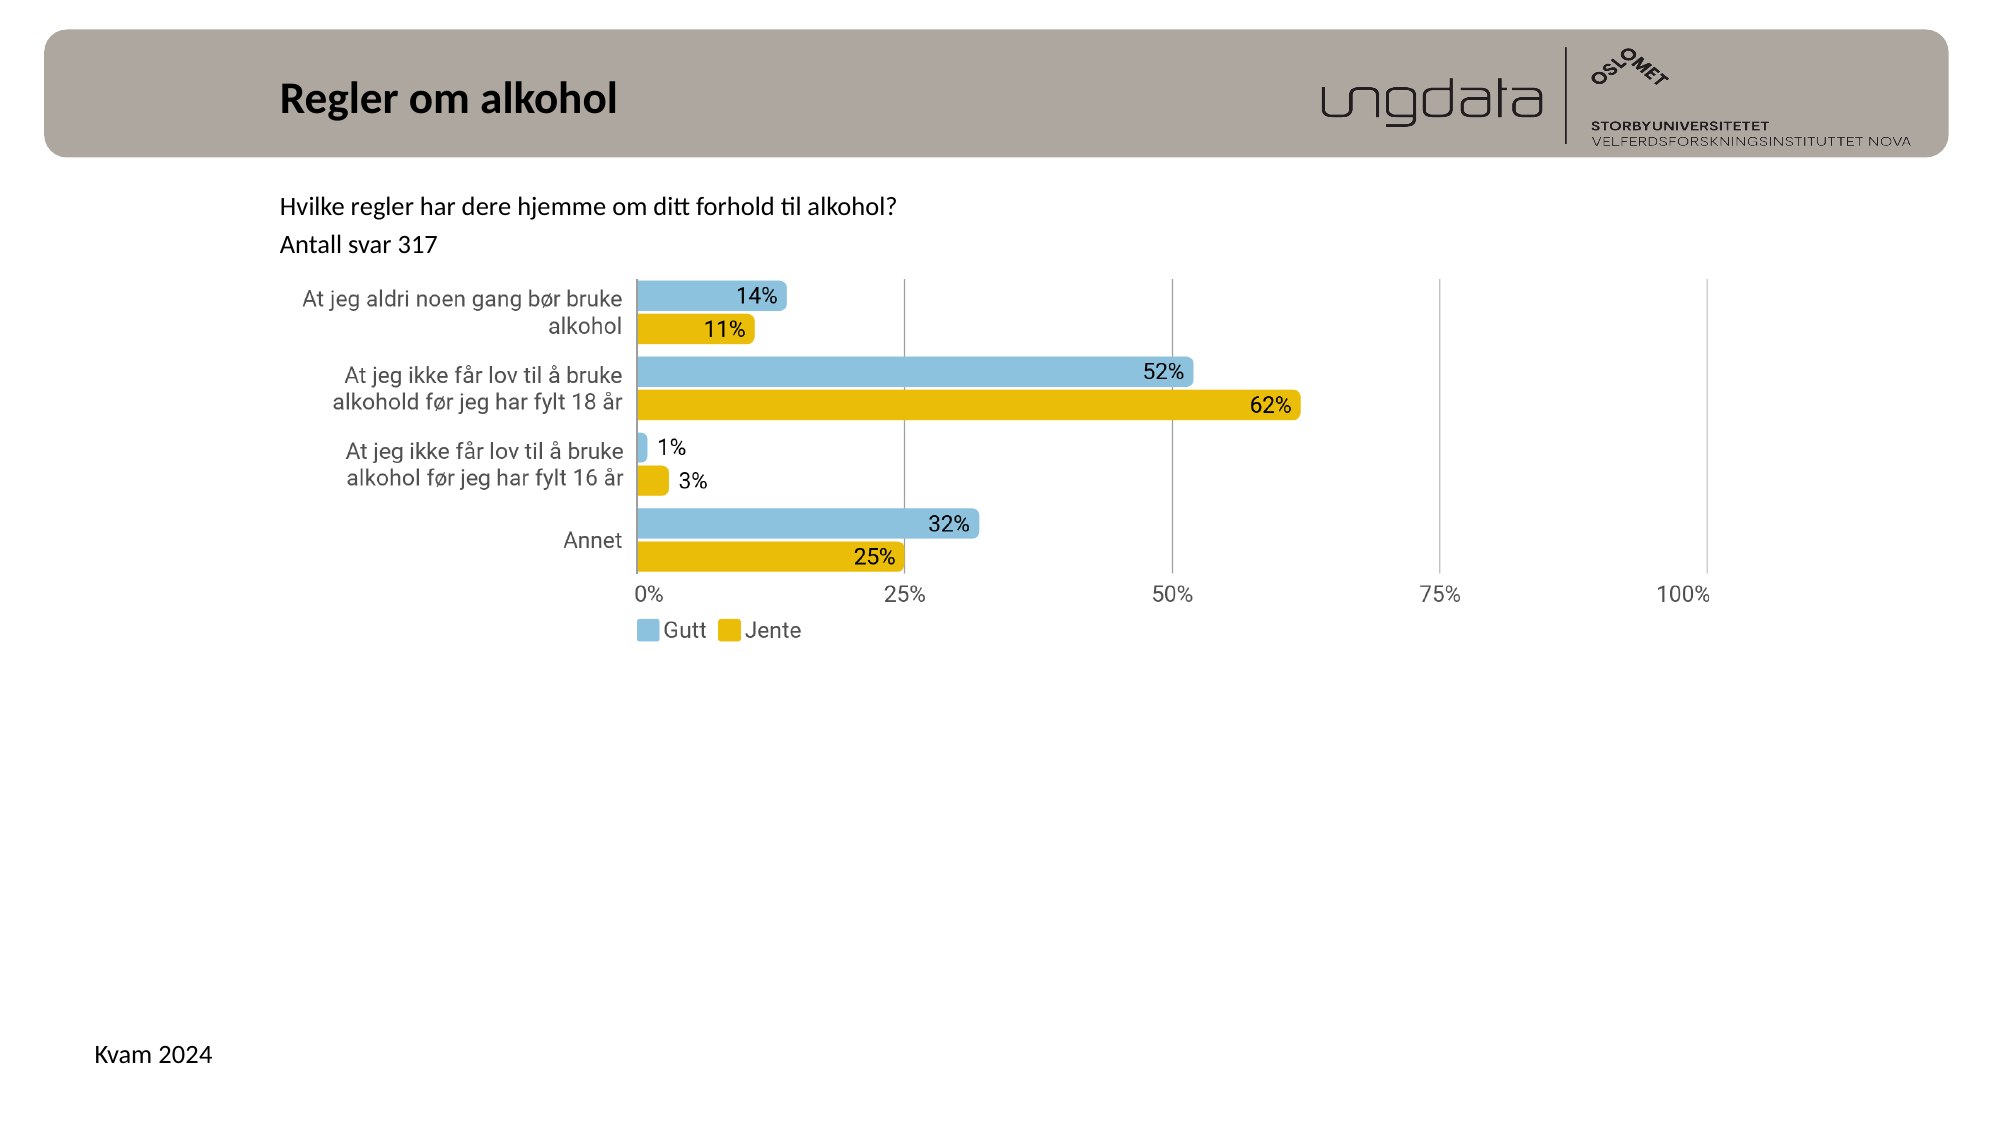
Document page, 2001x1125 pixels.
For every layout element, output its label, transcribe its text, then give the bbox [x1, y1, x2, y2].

text_box Regler om alkohol [280, 67, 1711, 123]
text_box [280, 130, 1711, 181]
text_box Antall svar 317 [280, 226, 1711, 259]
picture [281, 279, 1709, 647]
picture [1321, 47, 1911, 146]
text_box Hvilke regler har dere hjemme om ditt forhold til alkohol? [280, 188, 1711, 221]
